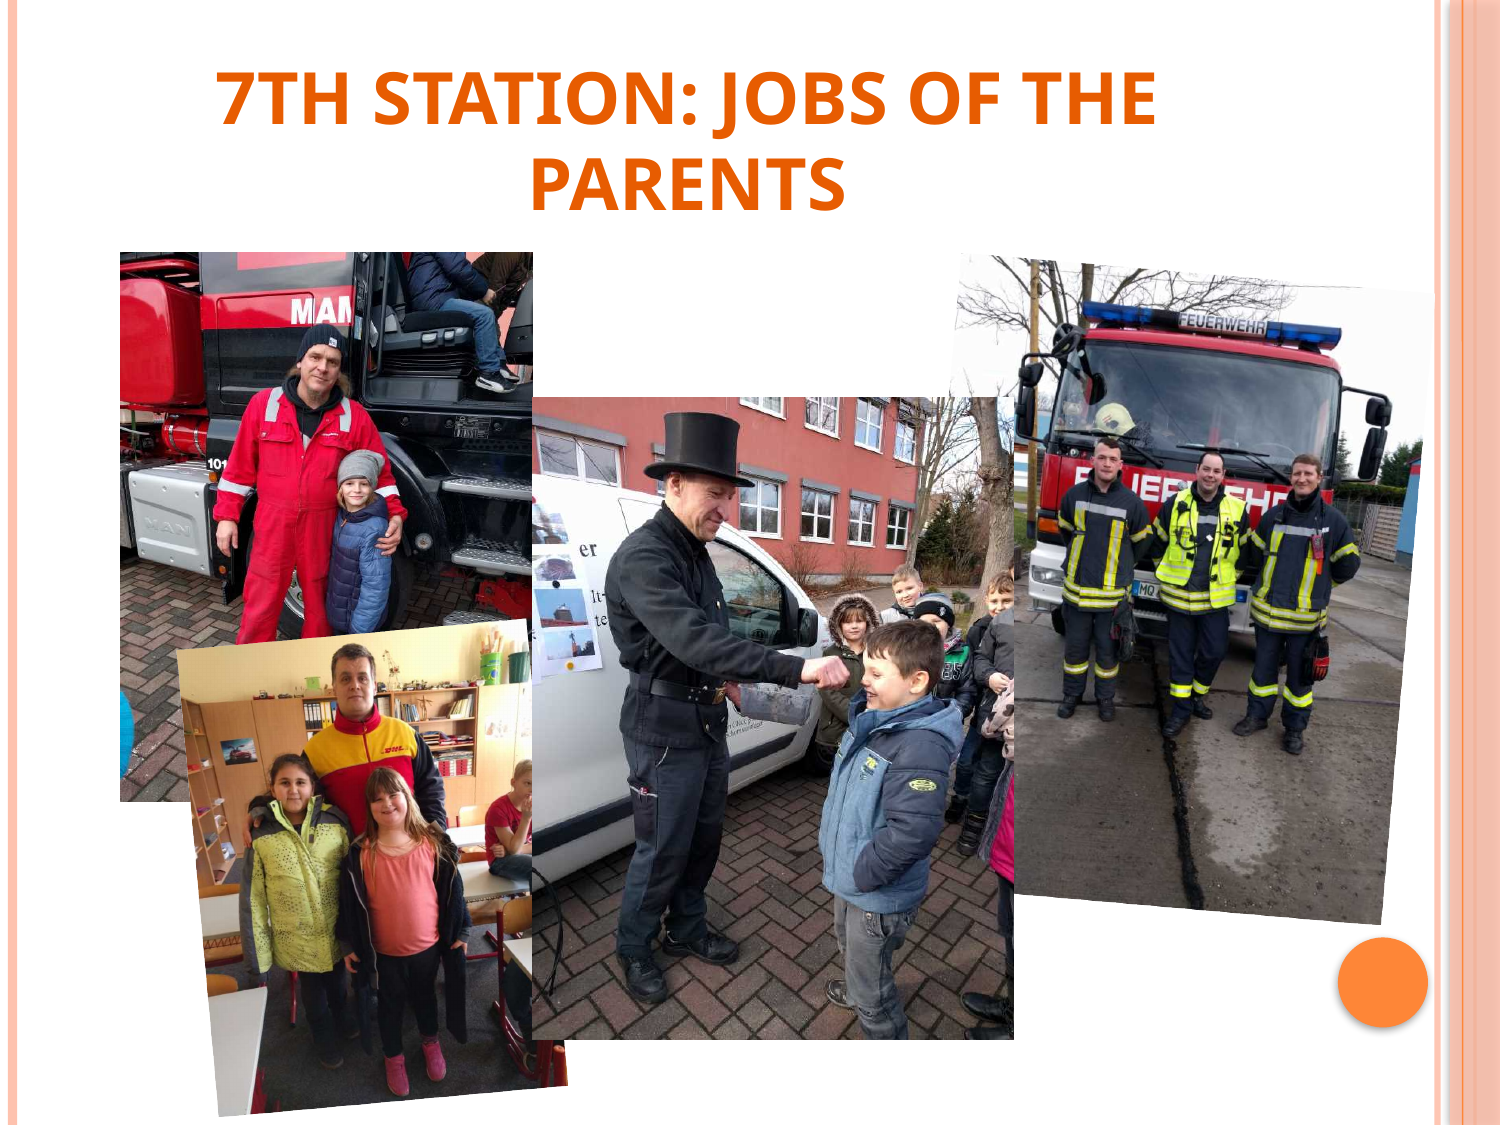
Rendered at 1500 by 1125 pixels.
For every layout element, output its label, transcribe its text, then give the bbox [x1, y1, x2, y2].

title 7th Station: Jobs of the parents [75, 45, 1300, 233]
picture [119, 251, 1435, 1117]
